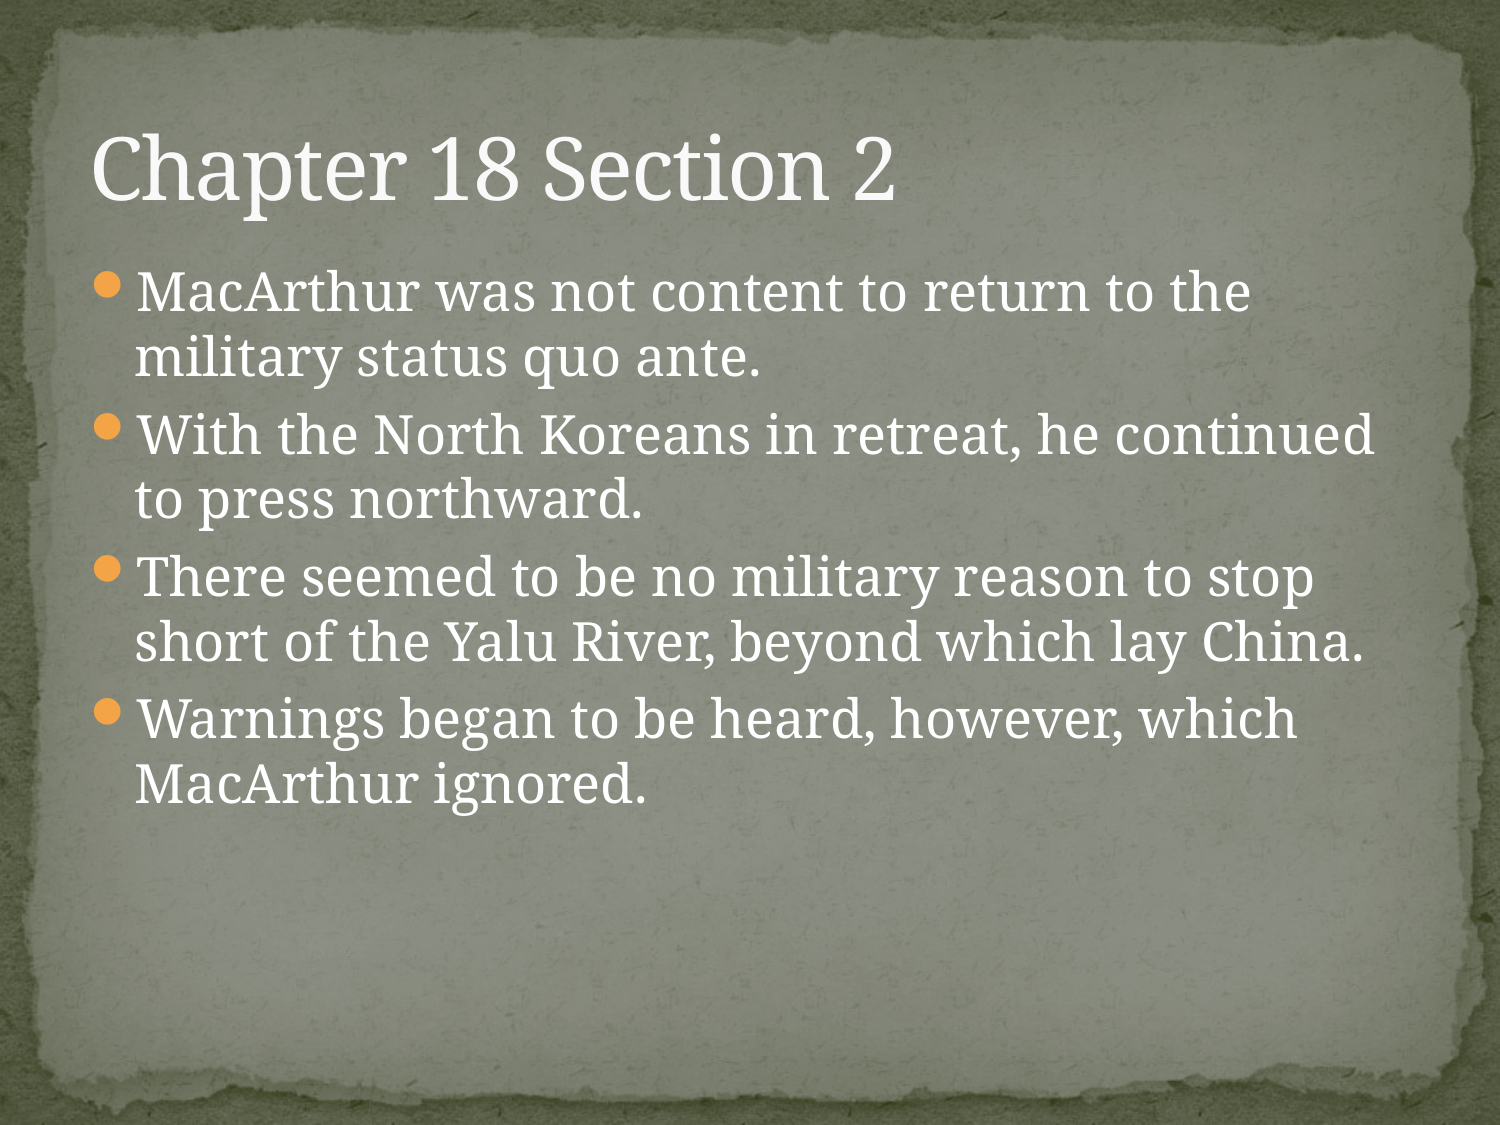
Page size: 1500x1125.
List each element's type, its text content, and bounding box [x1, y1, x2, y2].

list MacArthur was not content to return to the military status quo ante. With the North Koreans in retreat, he continued to press northward. There seemed to be no military reason to stop short of the Yalu River, beyond which lay China. Warnings began to be heard, however, which MacArthur ignored. [74, 249, 1426, 1001]
title Chapter 18 Section 2 [74, 24, 1425, 225]
